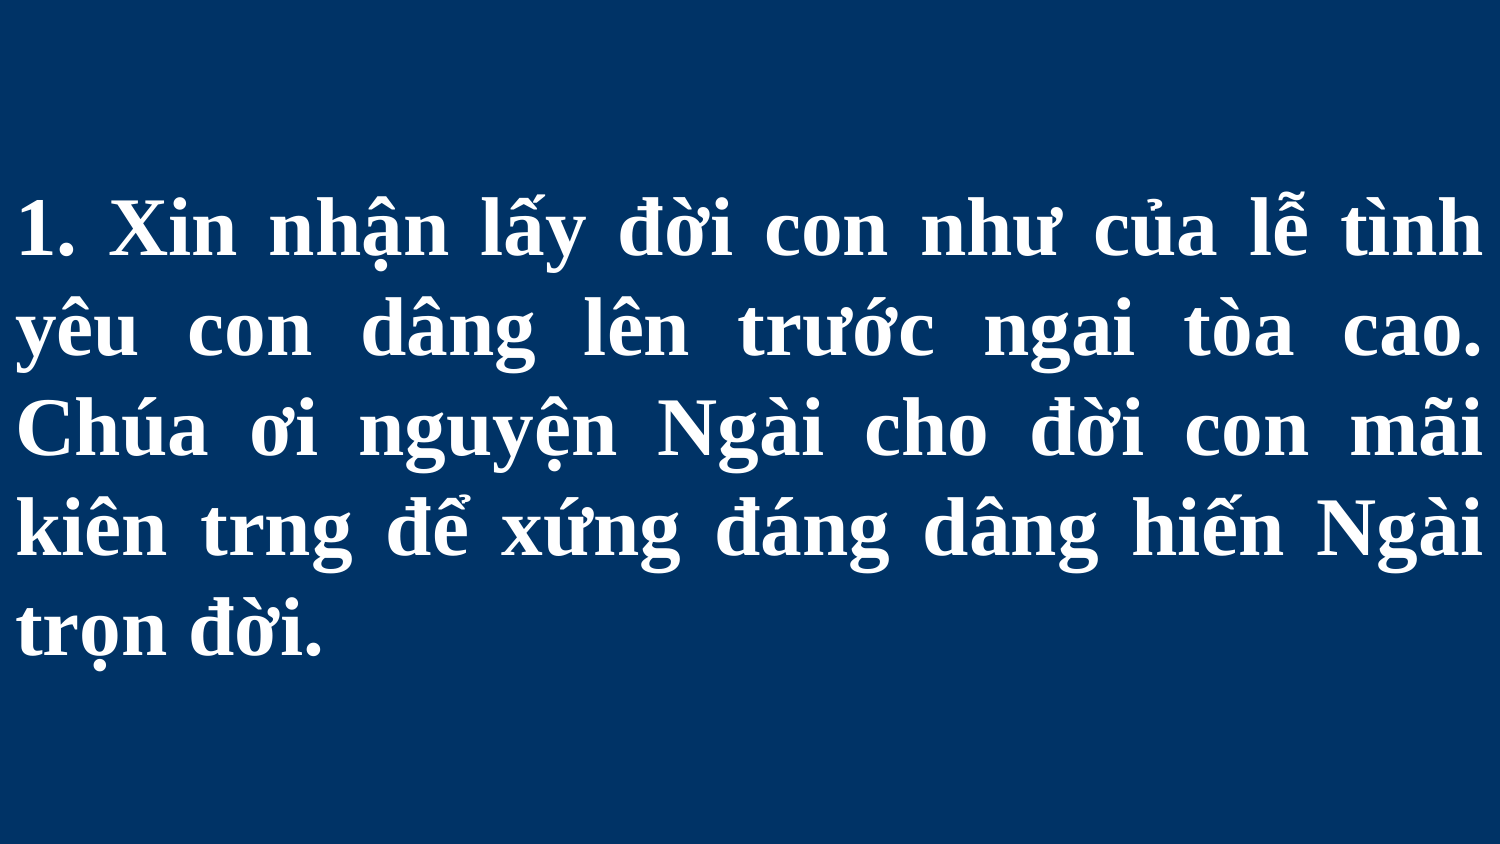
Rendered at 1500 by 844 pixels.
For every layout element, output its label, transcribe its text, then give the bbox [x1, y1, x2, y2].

title 1. Xin nhận lấy đời con như của lễ tình yêu con dâng lên trước ngai tòa cao. Chúa ơi nguyện Ngài cho đời con mãi kiên trng để xứng đáng dâng hiến Ngài trọn đời. [0, 0, 1500, 844]
